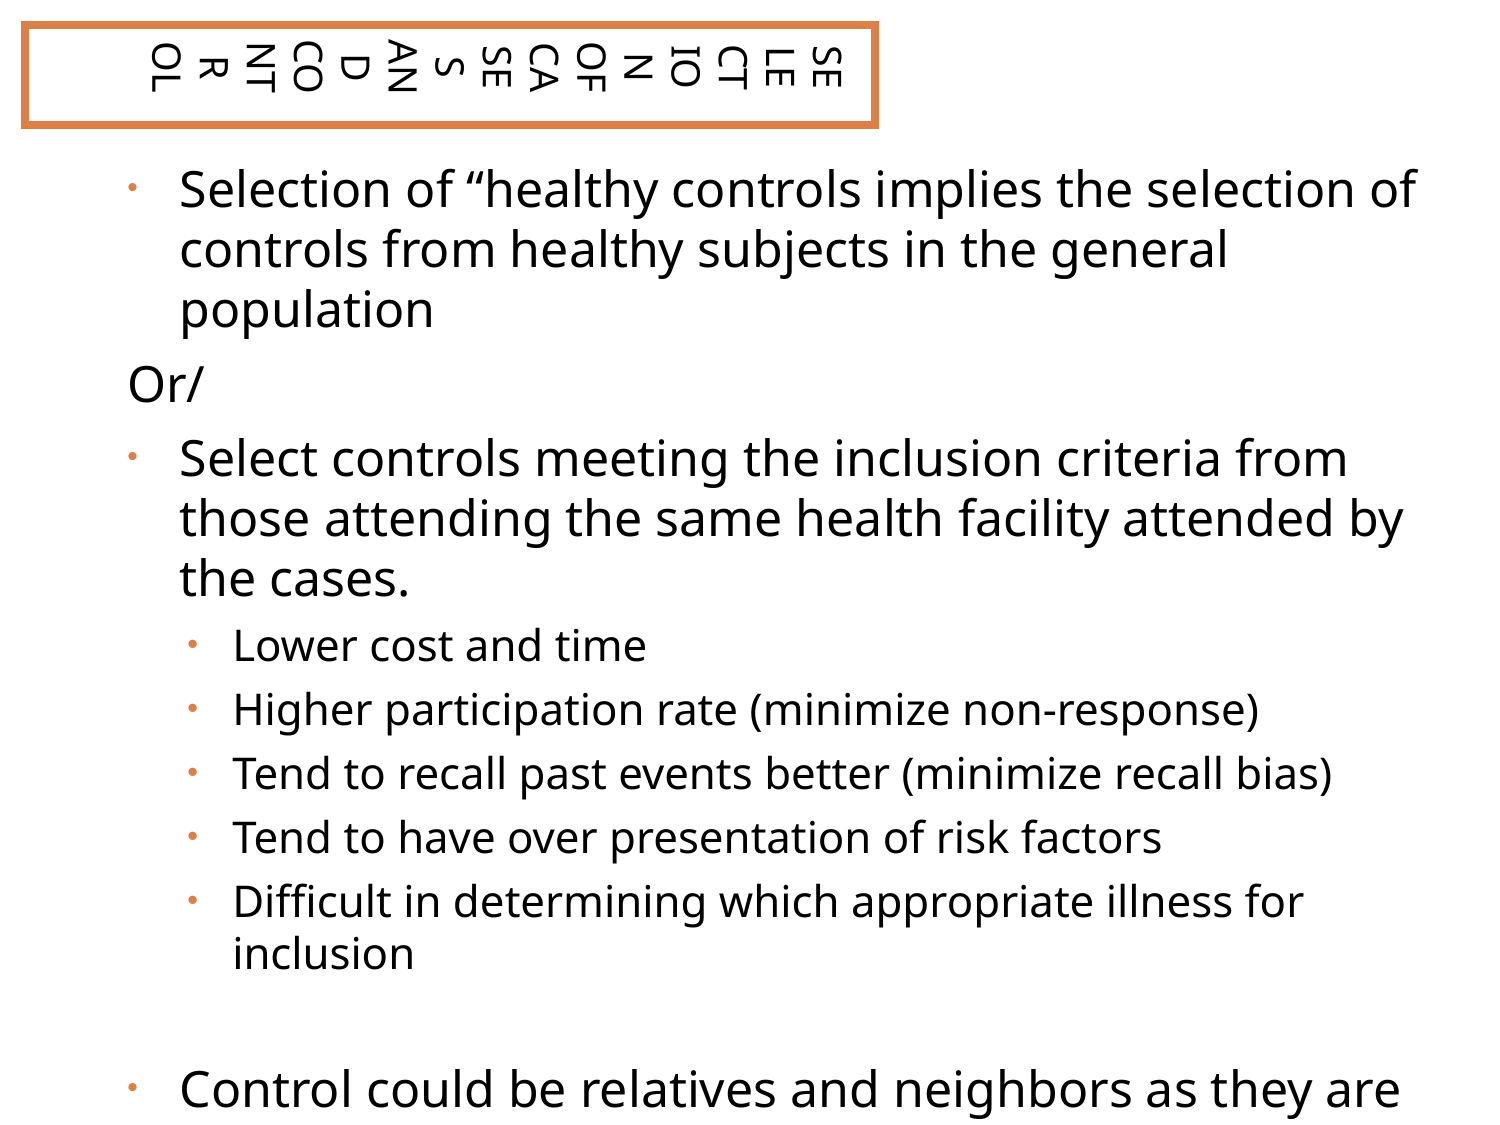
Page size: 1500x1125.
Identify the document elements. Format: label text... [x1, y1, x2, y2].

list SELECTION OF CASES AND CONTROL [21, 21, 879, 129]
list Selection of “healthy controls implies the selection of controls from healthy subjects in the general population Or/ Select controls meeting the inclusion criteria from those attending the same health facility attended by the cases. Lower cost and time Higher participation rate (minimize non-response) Tend to recall past events better (minimize recall bias) Tend to have over presentation of risk factors Difficult in determining which appropriate illness for inclusion Control could be relatives and neighbors as they are comparable to cases in respect to a large number of exposures [112, 149, 1463, 1038]
